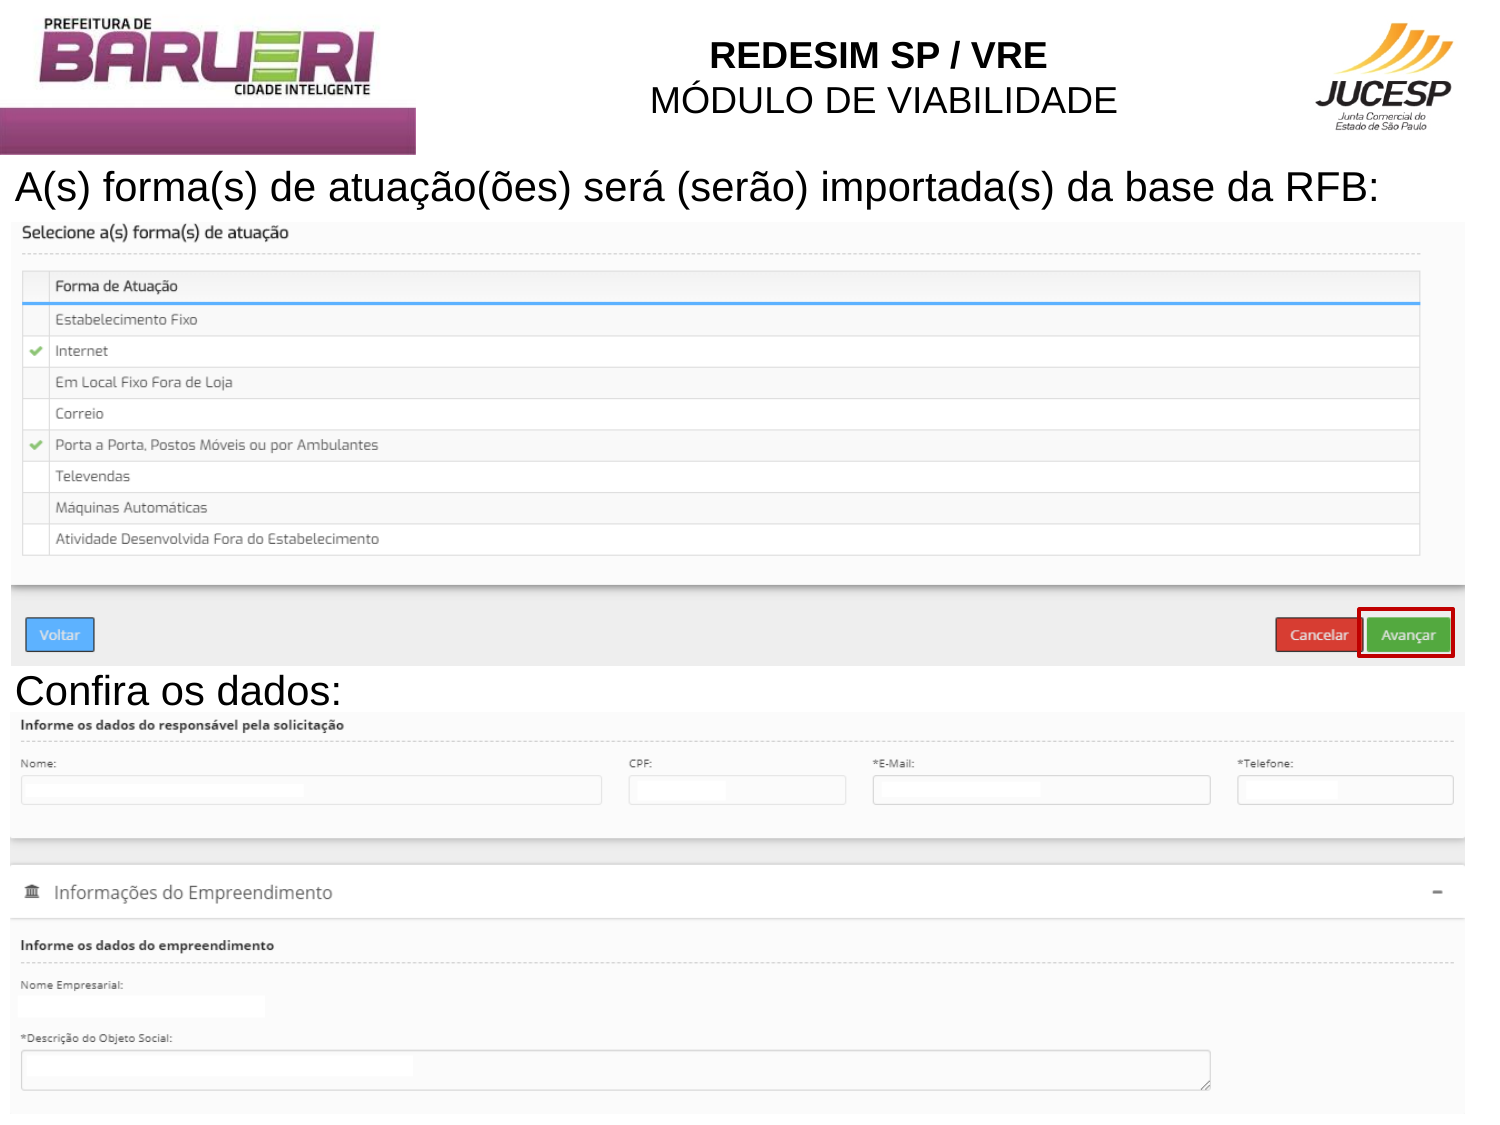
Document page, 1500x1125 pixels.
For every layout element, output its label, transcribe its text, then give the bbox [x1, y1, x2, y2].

picture [1267, 0, 1500, 153]
text_box A(s) forma(s) de atuação(ões) será (serão) importada(s) da base da RFB: [0, 152, 1500, 218]
text_box Confira os dados: [0, 656, 1500, 722]
picture [11, 222, 1465, 666]
picture [10, 712, 1465, 1114]
text_box REDESIM SP / VRE MÓDULO DE VIABILIDADE [503, 23, 1254, 129]
picture [0, 0, 417, 155]
